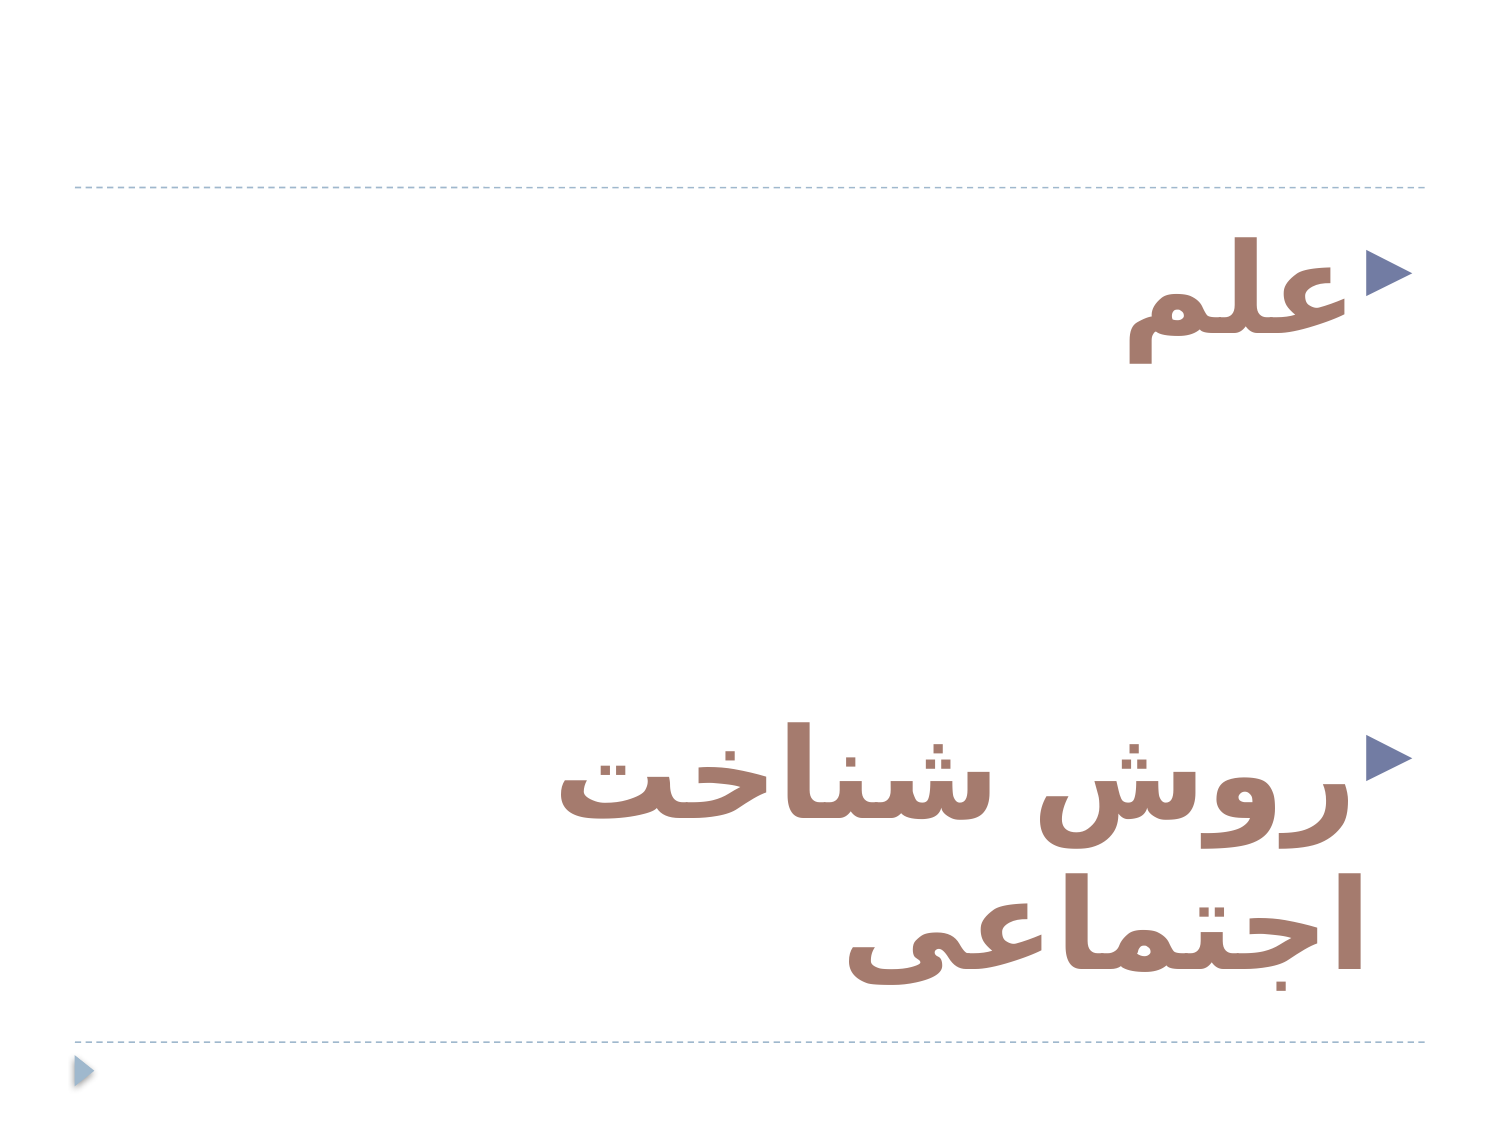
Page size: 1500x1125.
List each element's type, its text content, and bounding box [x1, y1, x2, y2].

list علم روش شناخت اجتماعی [75, 200, 1425, 1010]
